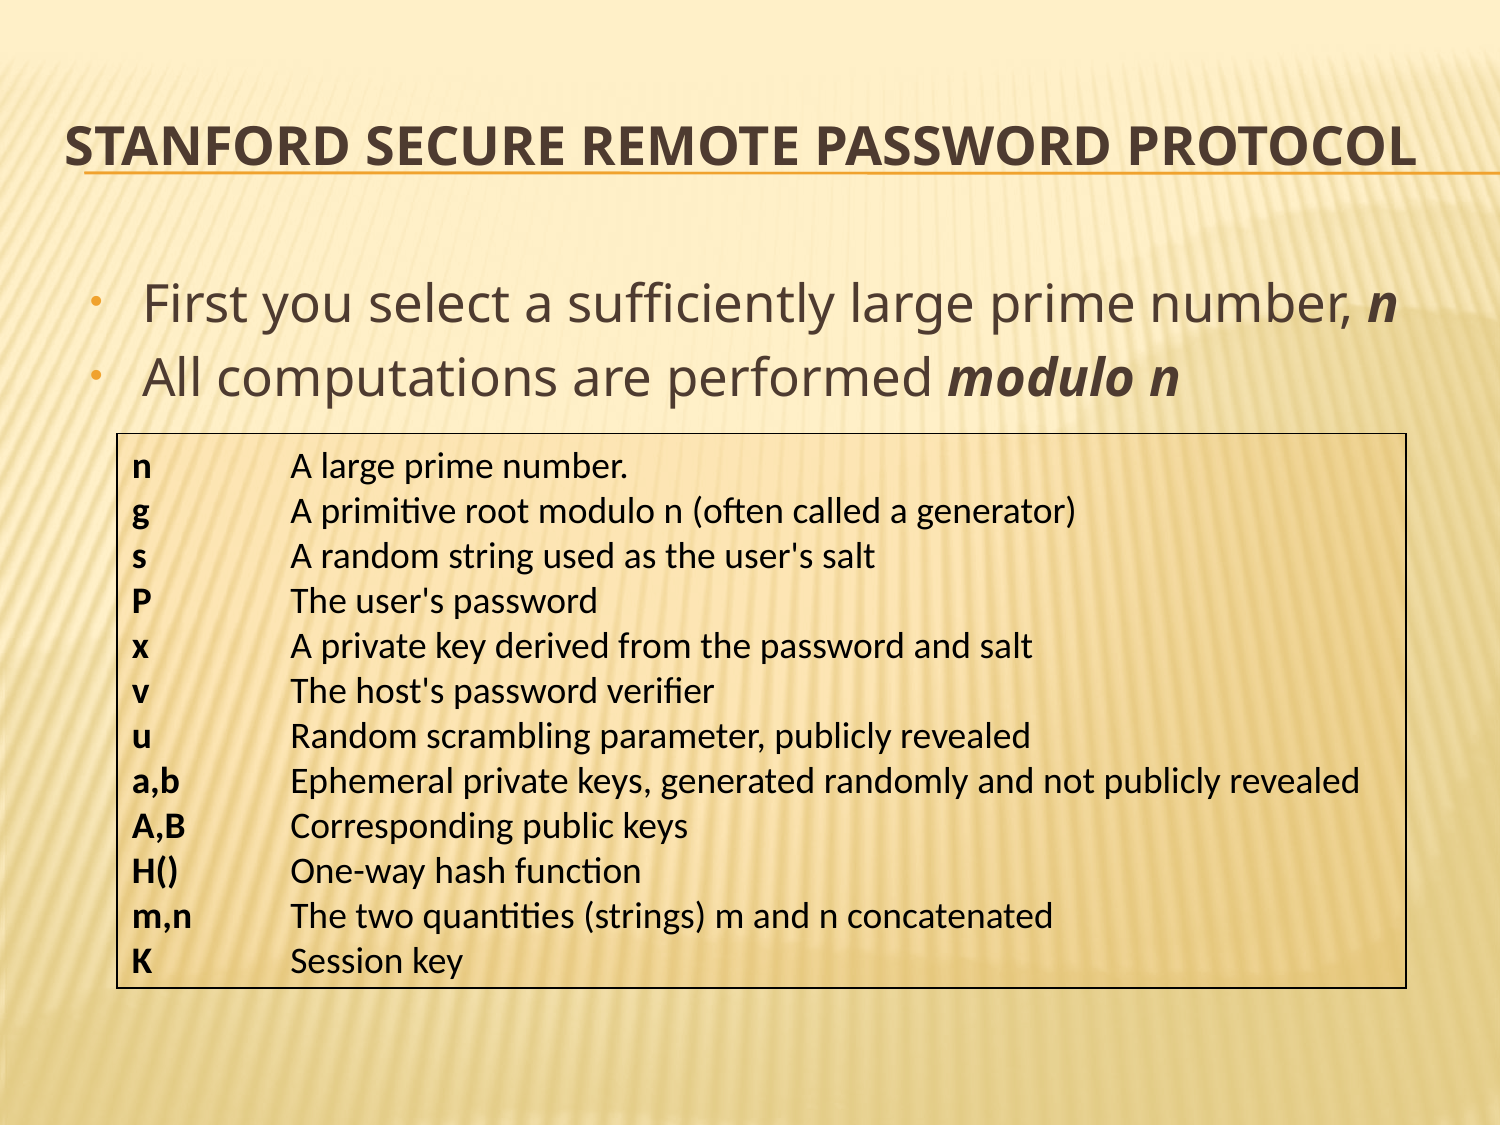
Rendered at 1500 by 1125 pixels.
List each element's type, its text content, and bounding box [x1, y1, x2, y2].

title Stanford Secure Remote Password protocol [50, 75, 1475, 213]
text_box n A large prime number. g A primitive root modulo n (often called a generator) s A random string used as the user's salt P The user's password x A private key derived from the password and salt v The host's password verifier u Random scrambling parameter, publicly revealed a,b Ephemeral private keys, generated randomly and not publicly revealed A,B Corresponding public keys H() One-way hash function m,n The two quantities (strings) m and n concatenated K Session key [117, 433, 1407, 989]
list First you select a sufficiently large prime number, n All computations are performed modulo n [75, 262, 1425, 457]
